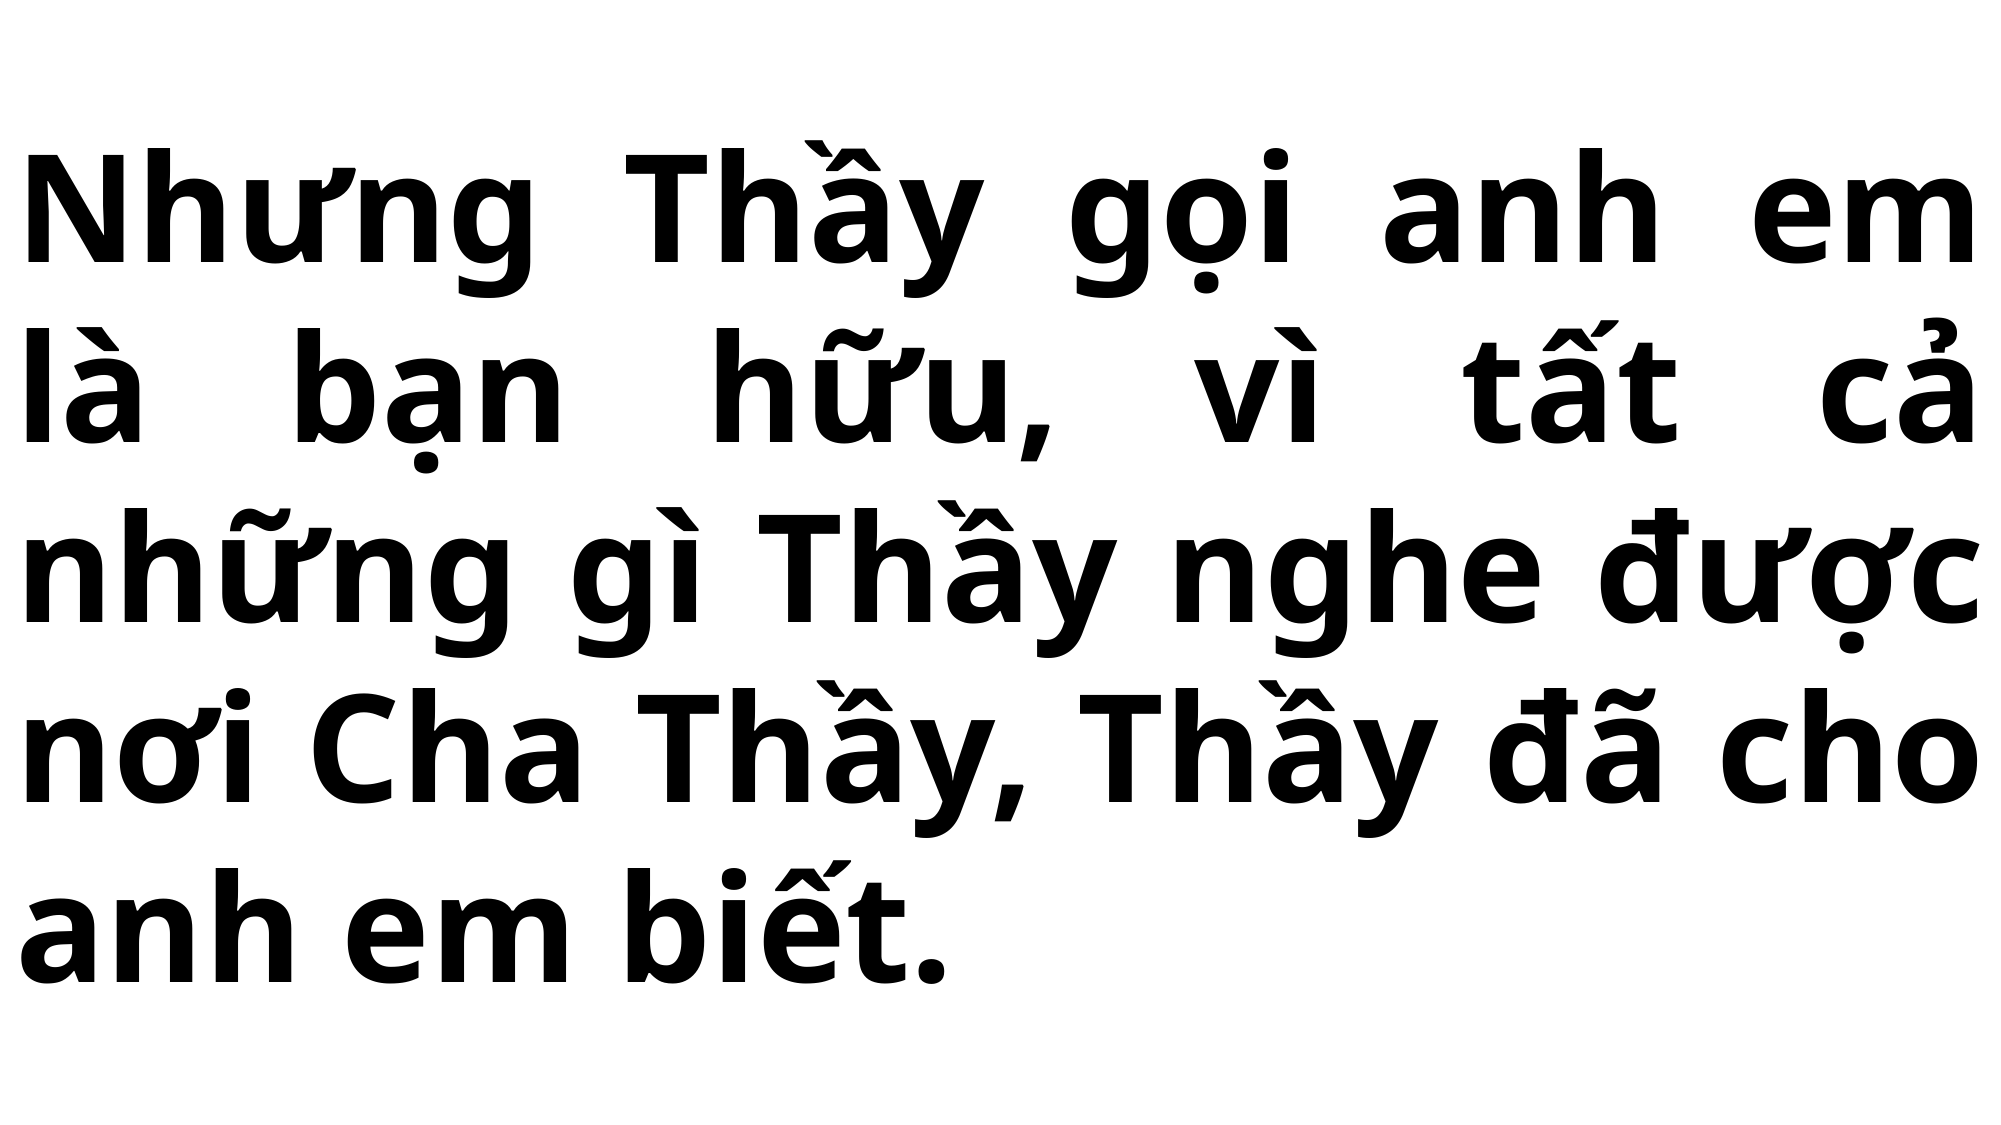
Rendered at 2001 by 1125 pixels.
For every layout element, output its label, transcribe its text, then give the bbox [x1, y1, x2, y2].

title Nhưng Thầy gọi anh em là bạn hữu, vì tất cả những gì Thầy nghe được nơi Cha Thầy, Thầy đã cho anh em biết. [0, 0, 2000, 1125]
